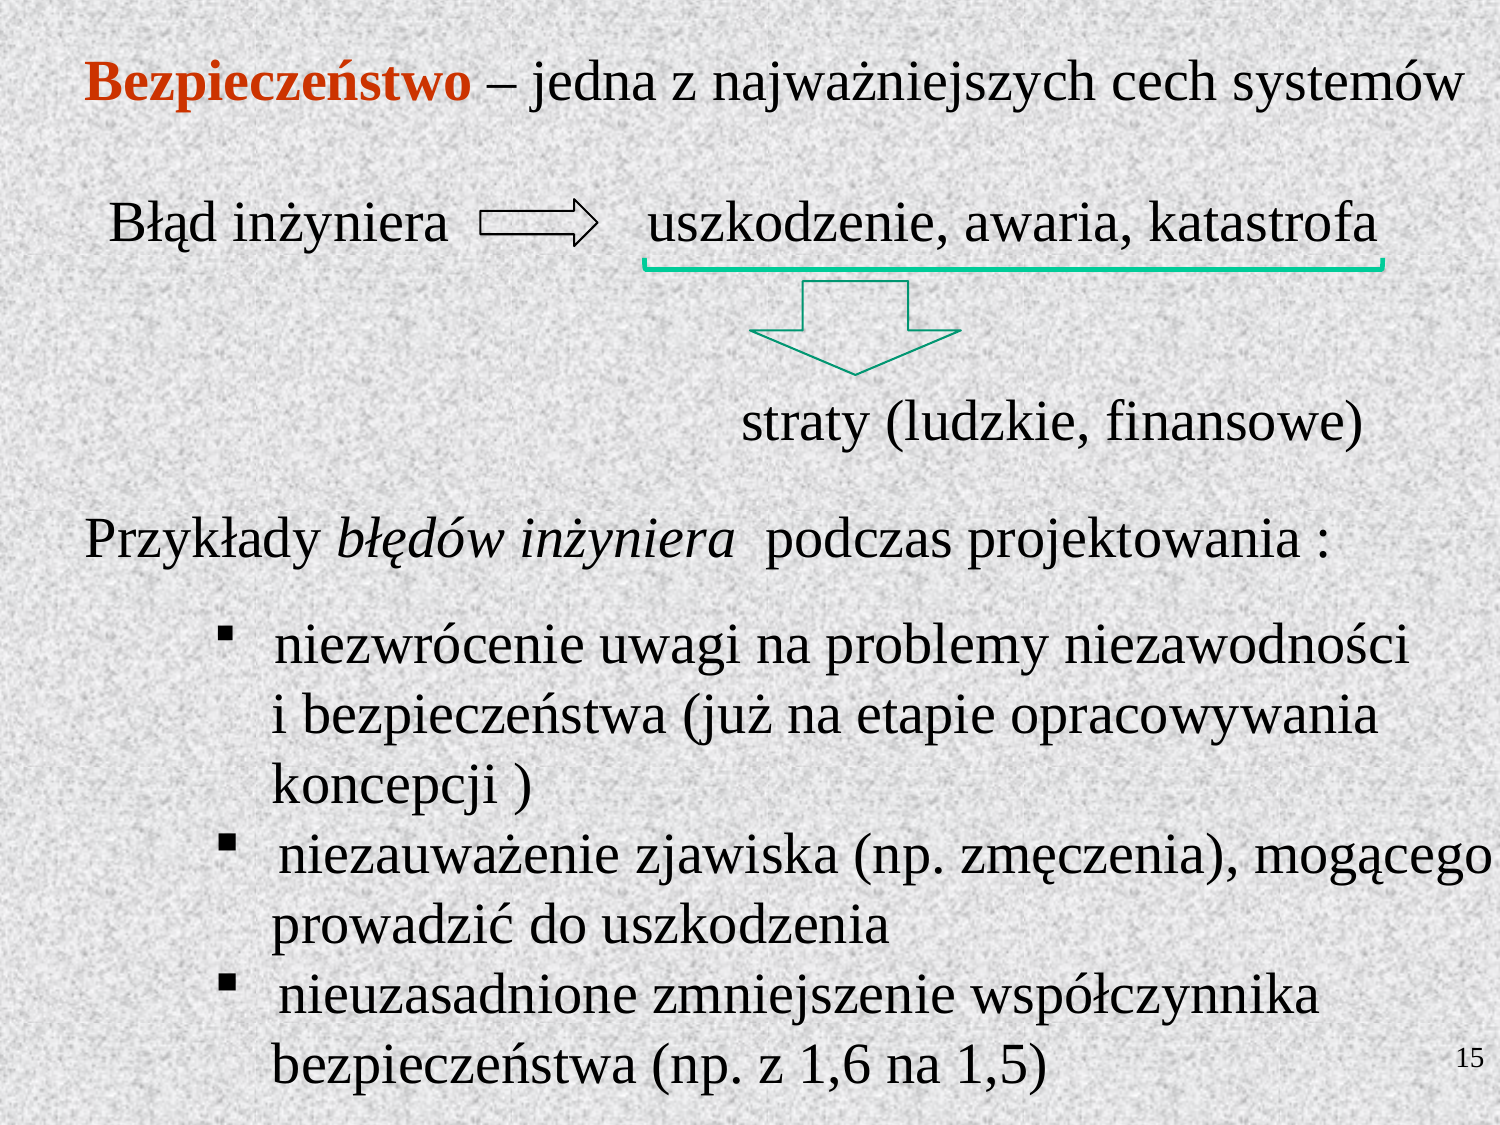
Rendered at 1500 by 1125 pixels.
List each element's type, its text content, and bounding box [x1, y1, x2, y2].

slide_number 15 [1074, 1031, 1500, 1101]
text_box niezwrócenie uwagi na problemy niezawodności i bezpieczeństwa (już na etapie opracowywania koncepcji ) niezauważenie zjawiska (np. zmęczenia), mogącego prowadzić do uszkodzenia nieuzasadnione zmniejszenie współczynnika bezpieczeństwa (np. z 1,6 na 1,5) [199, 597, 1500, 1103]
text_box Bezpieczeństwo – jedna z najważniejszych cech systemów [70, 35, 1500, 120]
text_box Przykłady błędów inżyniera podczas projektowania : [70, 492, 1466, 647]
text_box straty (ludzkie, finansowe) [726, 375, 1477, 460]
text_box uszkodzenie, awaria, katastrofa [632, 175, 1442, 261]
text_box [643, 257, 1384, 271]
text_box Błąd inżyniera [93, 175, 632, 261]
text_box [747, 279, 963, 375]
text_box [478, 197, 600, 248]
